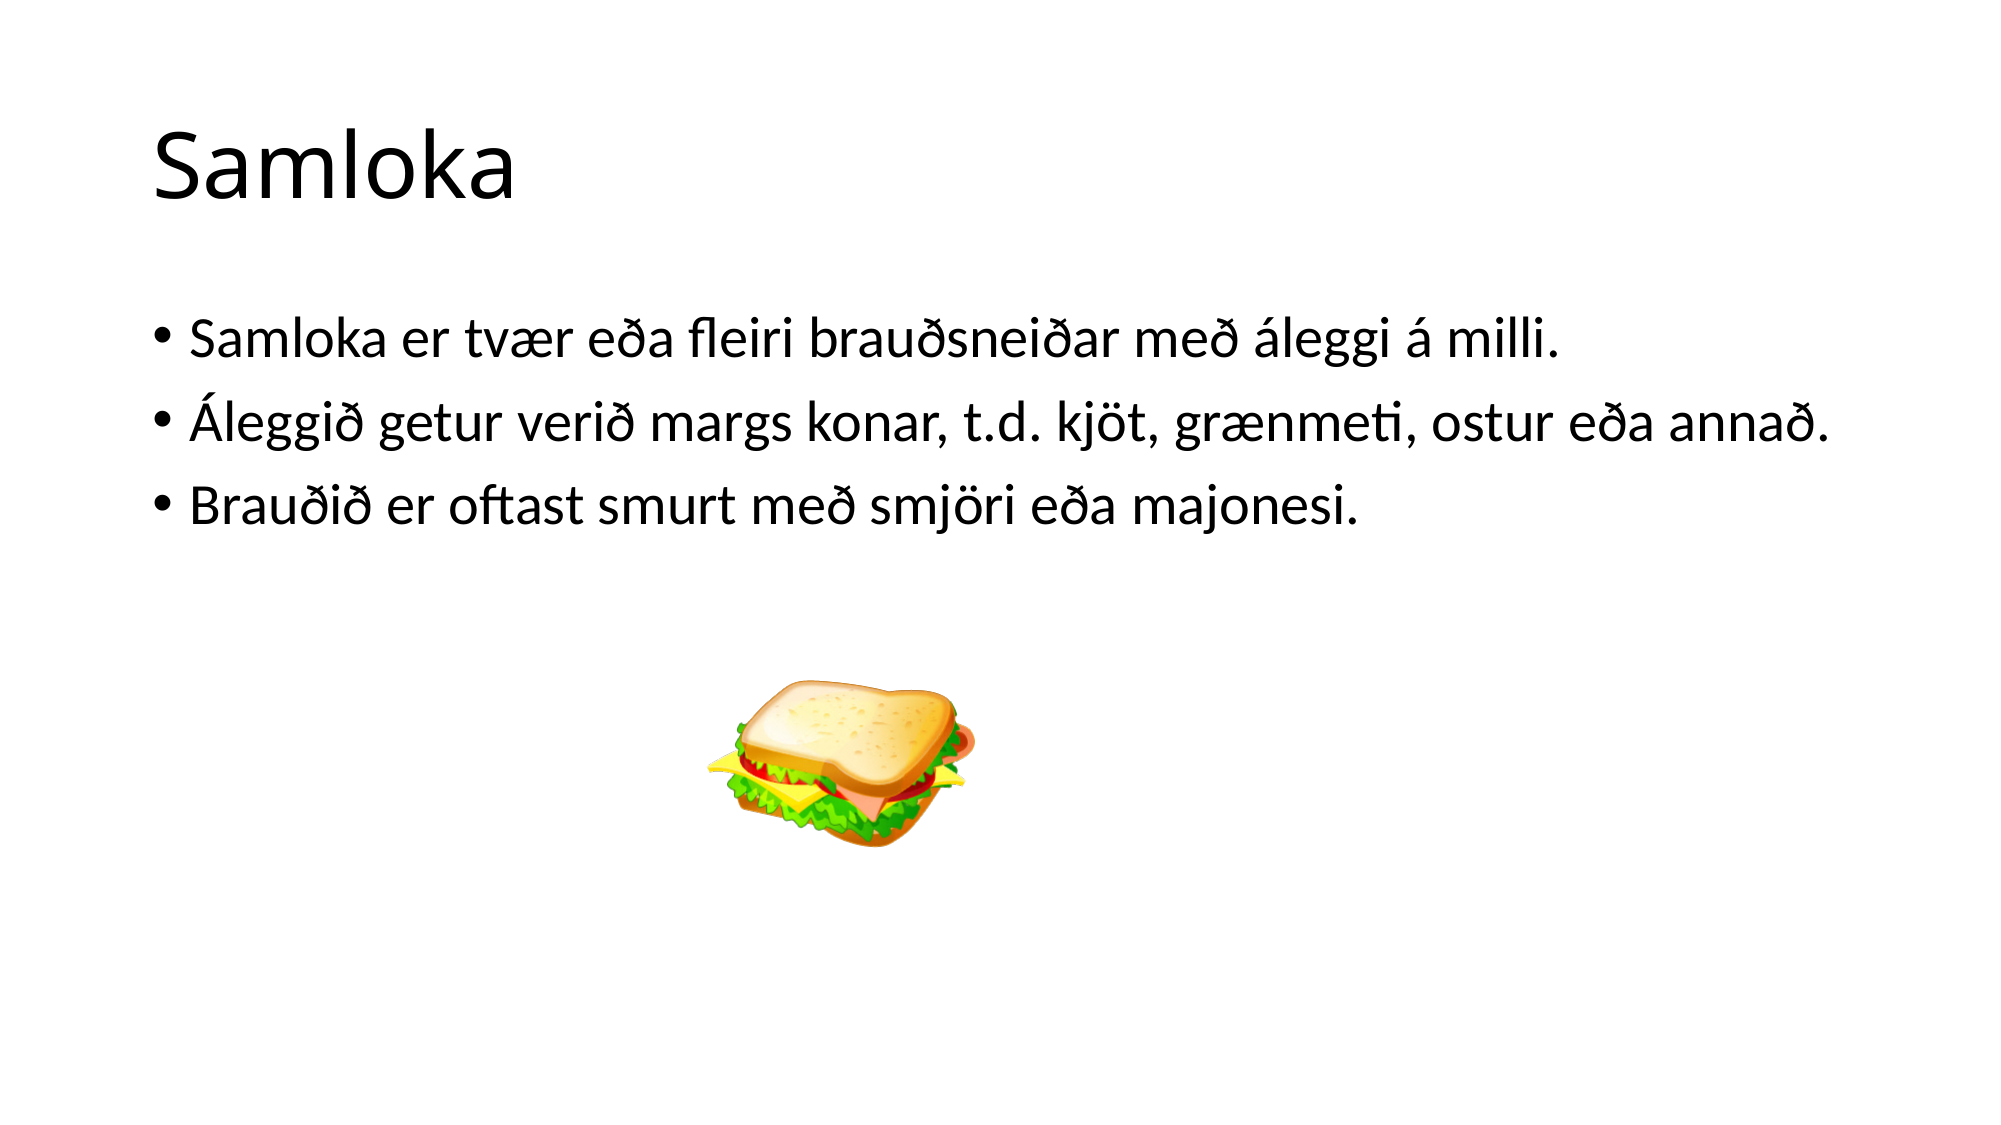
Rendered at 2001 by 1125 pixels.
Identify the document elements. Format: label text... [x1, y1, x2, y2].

list Samloka er tvær eða fleiri brauðsneiðar með áleggi á milli. Áleggið getur verið margs konar, t.d. kjöt, grænmeti, ostur eða annað. Brauðið er oftast smurt með smjöri eða majonesi. [137, 299, 1863, 1014]
title Samloka [137, 59, 1863, 278]
picture [702, 668, 991, 858]
